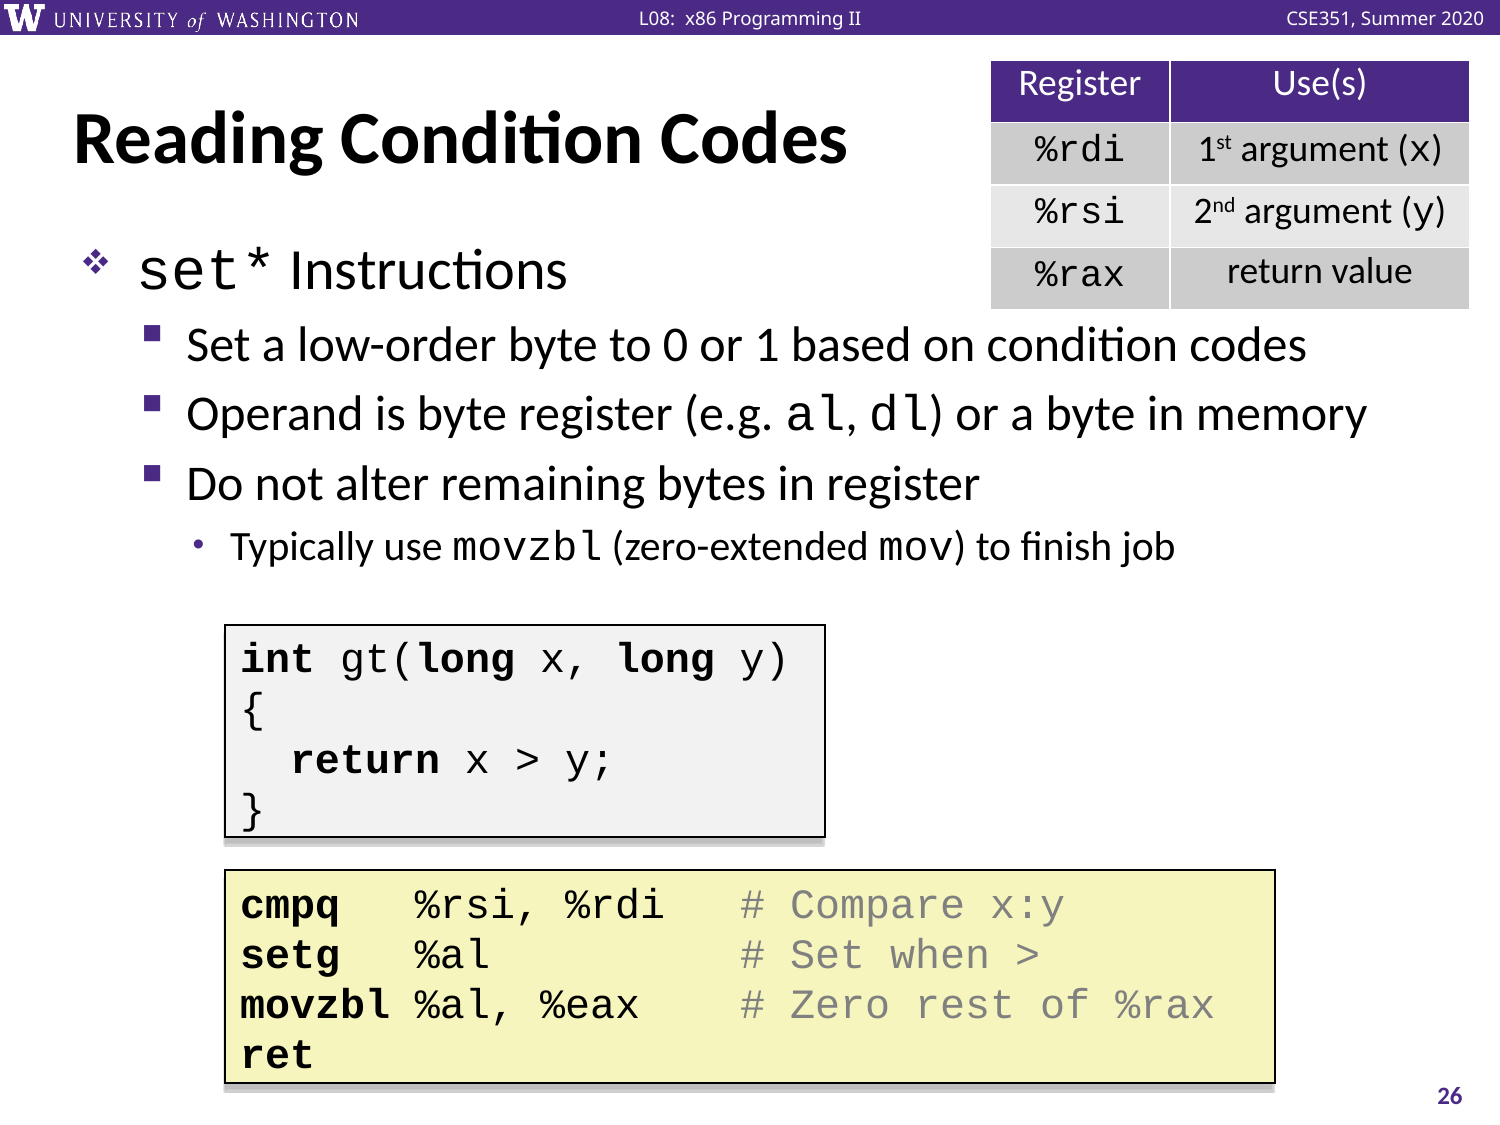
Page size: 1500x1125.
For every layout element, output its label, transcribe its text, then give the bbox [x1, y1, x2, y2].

table_cell return value [1171, 248, 1469, 309]
picture [4, 4, 358, 32]
text_box int gt(long x, long y) { return x > y; } [224, 625, 825, 838]
slide_number 26 [1400, 1065, 1500, 1125]
text_box cmpq %rsi, %rdi # Compare x:y setg %al # Set when > movzbl %al, %eax # Zero rest of %rax ret [224, 870, 1275, 1083]
table_header Use(s) [1171, 61, 1469, 122]
table_cell %rax [991, 248, 1169, 309]
title Reading Condition Codes [58, 71, 989, 197]
list set* Instructions Set a low-order byte to 0 or 1 based on condition codes Operand is byte register (e.g. al, dl) or a byte in memory Do not alter remaining bytes in register Typically use movzbl (zero-extended mov) to finish job [64, 223, 1438, 1040]
table_cell %rsi [991, 186, 1169, 247]
table_cell 2nd argument (y) [1171, 186, 1469, 247]
table_cell 1st argument (x) [1171, 123, 1469, 184]
table_cell %rdi [991, 123, 1169, 184]
table_header Register [991, 61, 1169, 122]
